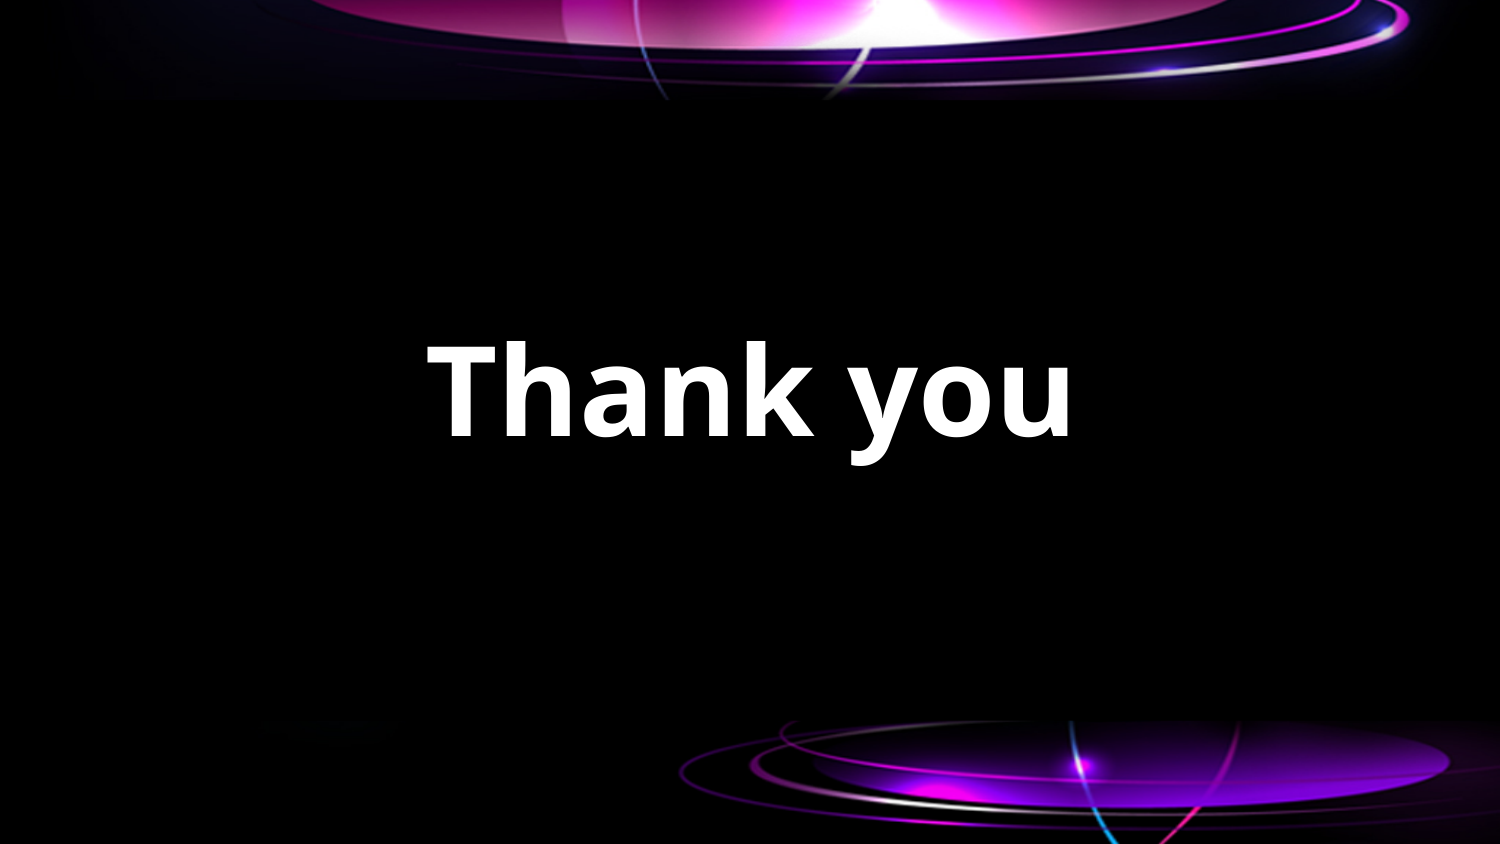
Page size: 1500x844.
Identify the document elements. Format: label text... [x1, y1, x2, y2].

picture [0, 0, 1500, 844]
list Thank you [135, 303, 1336, 654]
